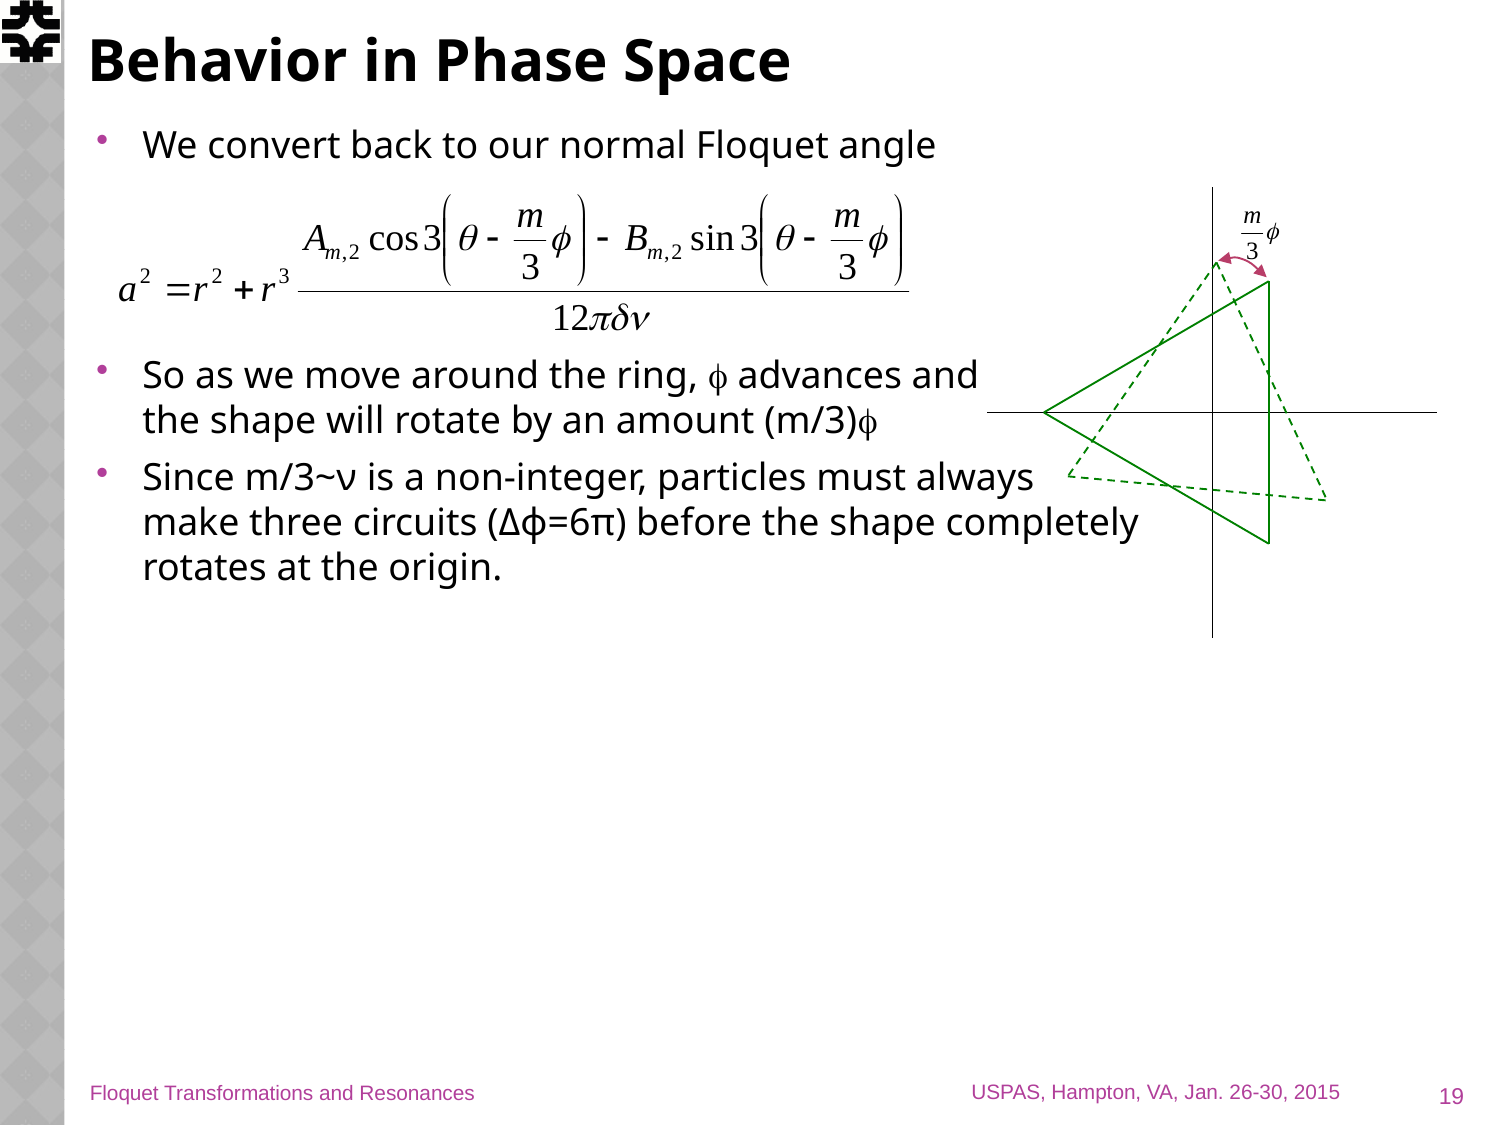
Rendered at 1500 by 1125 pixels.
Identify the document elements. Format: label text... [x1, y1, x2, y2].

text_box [111, 186, 918, 340]
text_box [1218, 251, 1232, 266]
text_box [1236, 199, 1284, 265]
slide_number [941, 1077, 1355, 1104]
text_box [1043, 280, 1270, 545]
footer Floquet Transformations and Resonances [75, 1075, 709, 1105]
picture [0, 0, 61, 63]
list We convert back to our normal Floquet angle So as we move around the ring, f advances and the shape will rotate by an amount (m/3)f Since m/3~ν is a non-integer, particles must always make three circuits (Δϕ=6π) before the shape completely rotates at the origin. [82, 112, 1437, 176]
text_box [1255, 274, 1267, 278]
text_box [1056, 297, 1283, 561]
slide_number 19 [1367, 1071, 1465, 1110]
title Behavior in Phase Space [80, 20, 1436, 93]
